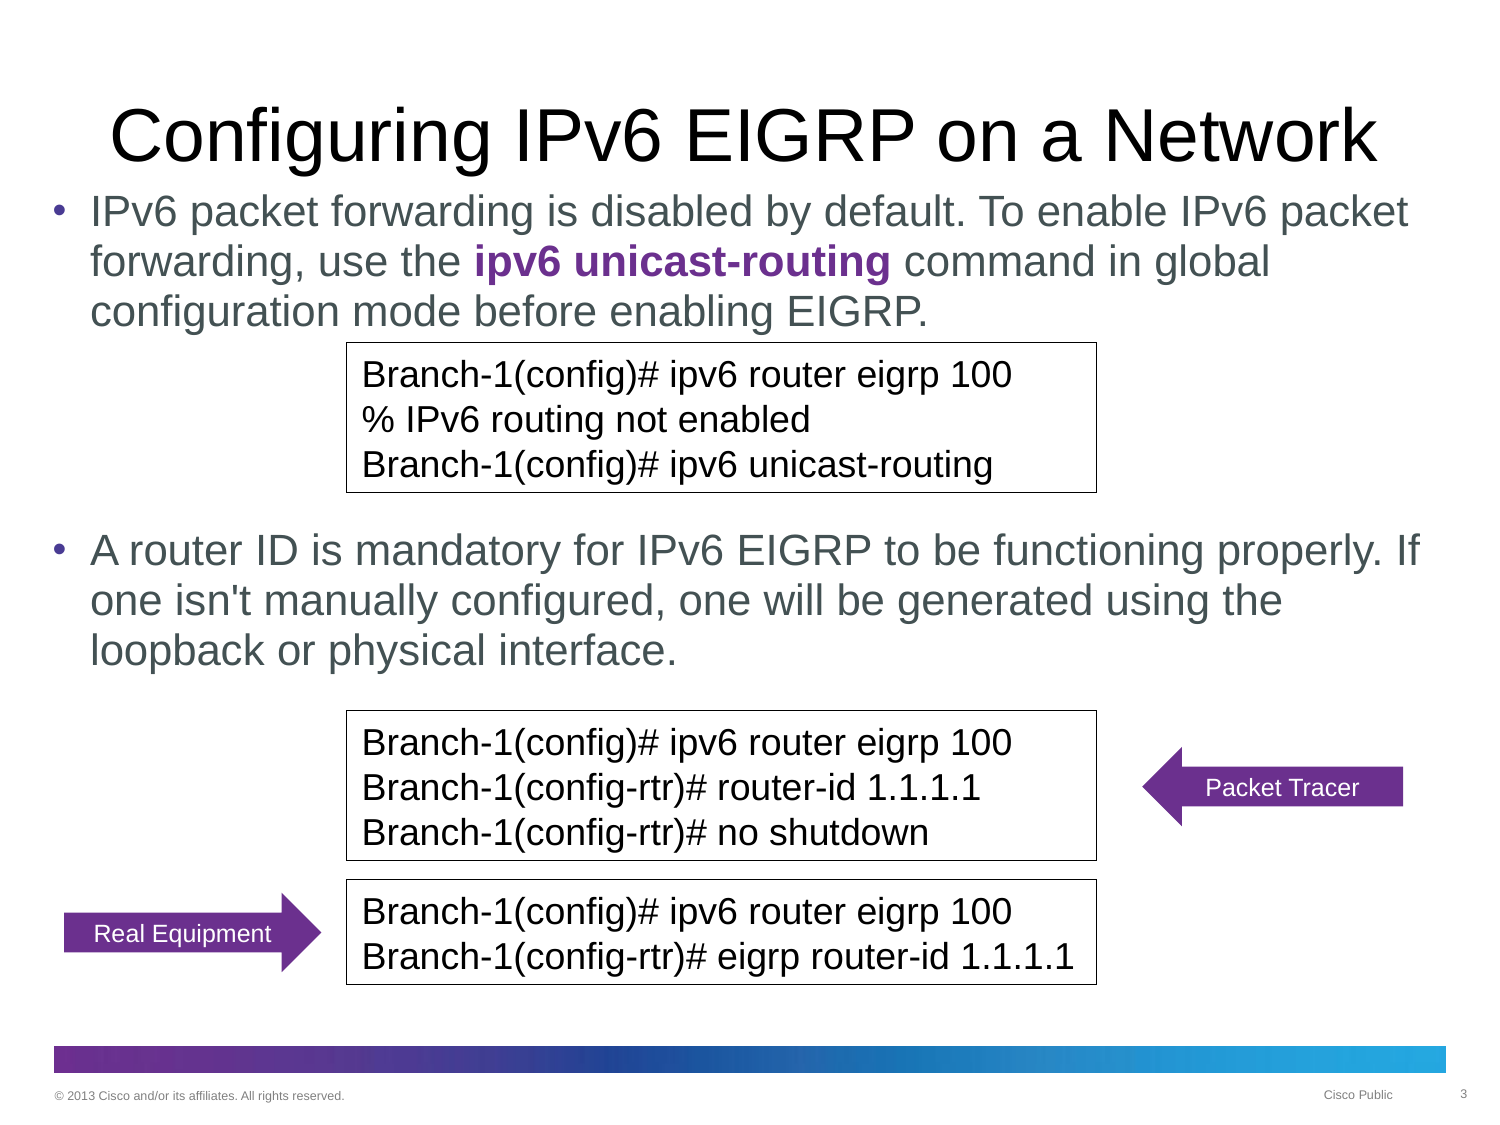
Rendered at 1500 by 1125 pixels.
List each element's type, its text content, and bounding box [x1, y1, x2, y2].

text_box Branch-1(config)# ipv6 router eigrp 100 Branch-1(config-rtr)# eigrp router-id 1.1.1.1 [346, 879, 1097, 985]
text_box Packet Tracer [1140, 744, 1406, 829]
text_box Branch-1(config)# ipv6 router eigrp 100 % IPv6 routing not enabled Branch-1(config)# ipv6 unicast-routing [346, 342, 1097, 493]
list IPv6 packet forwarding is disabled by default. To enable IPv6 packet forwarding, use the ipv6 unicast-routing command in global configuration mode before enabling EIGRP. A router ID is mandatory for IPv6 EIGRP to be functioning properly. If one isn't manually configured, one will be generated using the loopback or physical interface. [37, 179, 1445, 1035]
title Configuring IPv6 EIGRP on a Network [39, 45, 1449, 184]
text_box Branch-1(config)# ipv6 router eigrp 100 Branch-1(config-rtr)# router-id 1.1.1.1 Branch-1(config-rtr)# no shutdown [346, 710, 1097, 861]
picture [54, 1046, 1446, 1073]
text_box Real Equipment [61, 890, 324, 975]
